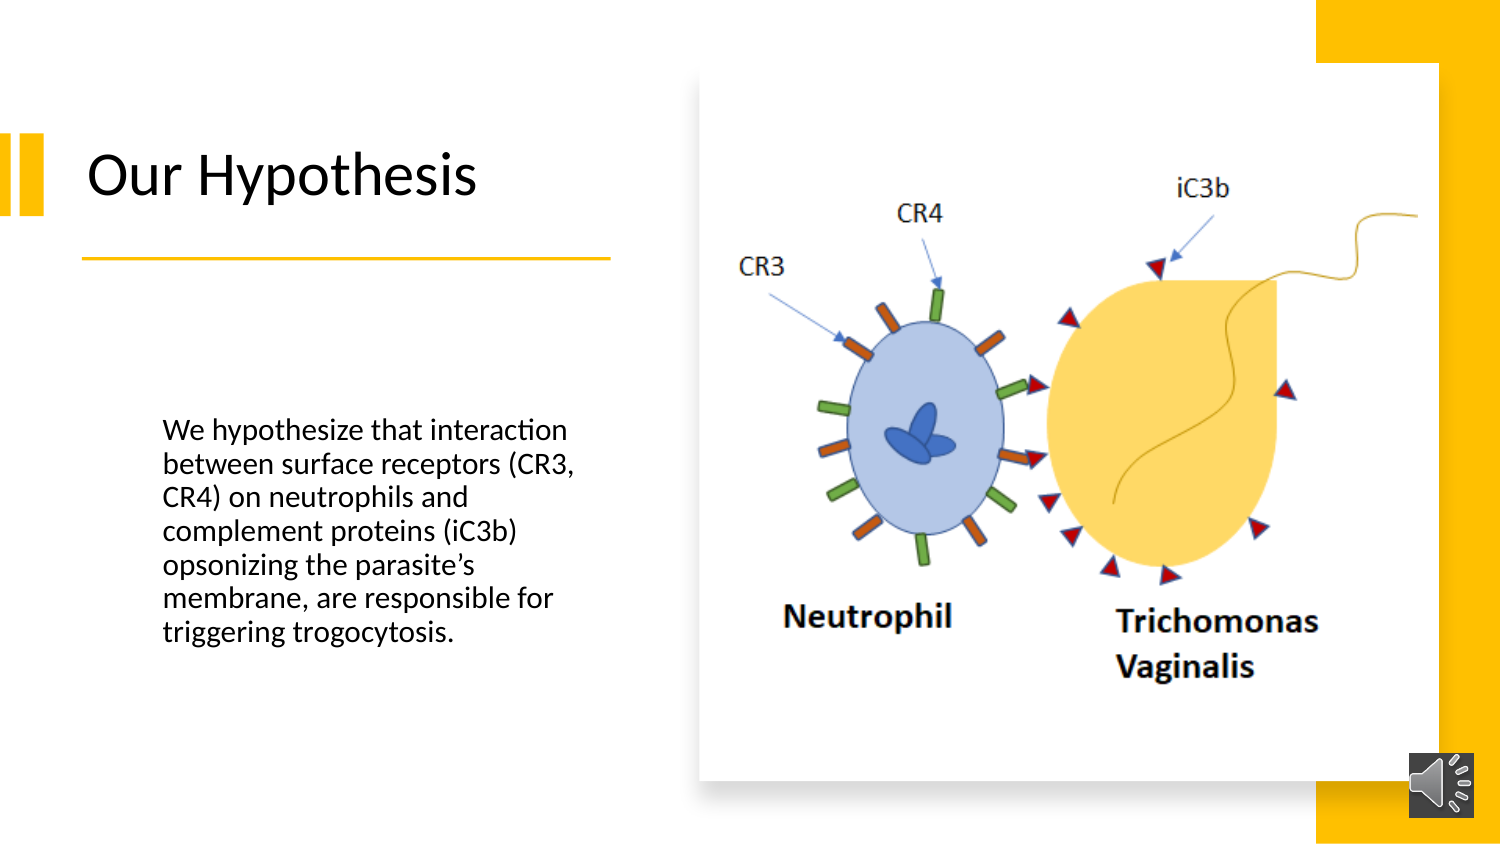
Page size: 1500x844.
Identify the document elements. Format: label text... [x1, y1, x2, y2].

title Our Hypothesis [72, 105, 634, 245]
text_box [1316, 0, 1500, 844]
text_box [699, 63, 1439, 782]
picture [1408, 751, 1476, 819]
picture [720, 160, 1418, 711]
text_box [0, 0, 1316, 844]
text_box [0, 133, 44, 217]
text_box [81, 257, 611, 261]
list We hypothesize that interaction between surface receptors (CR3, CR4) on neutrophils and complement proteins (iC3b) opsonizing the parasite’s membrane, are responsible for triggering trogocytosis. [72, 286, 634, 777]
